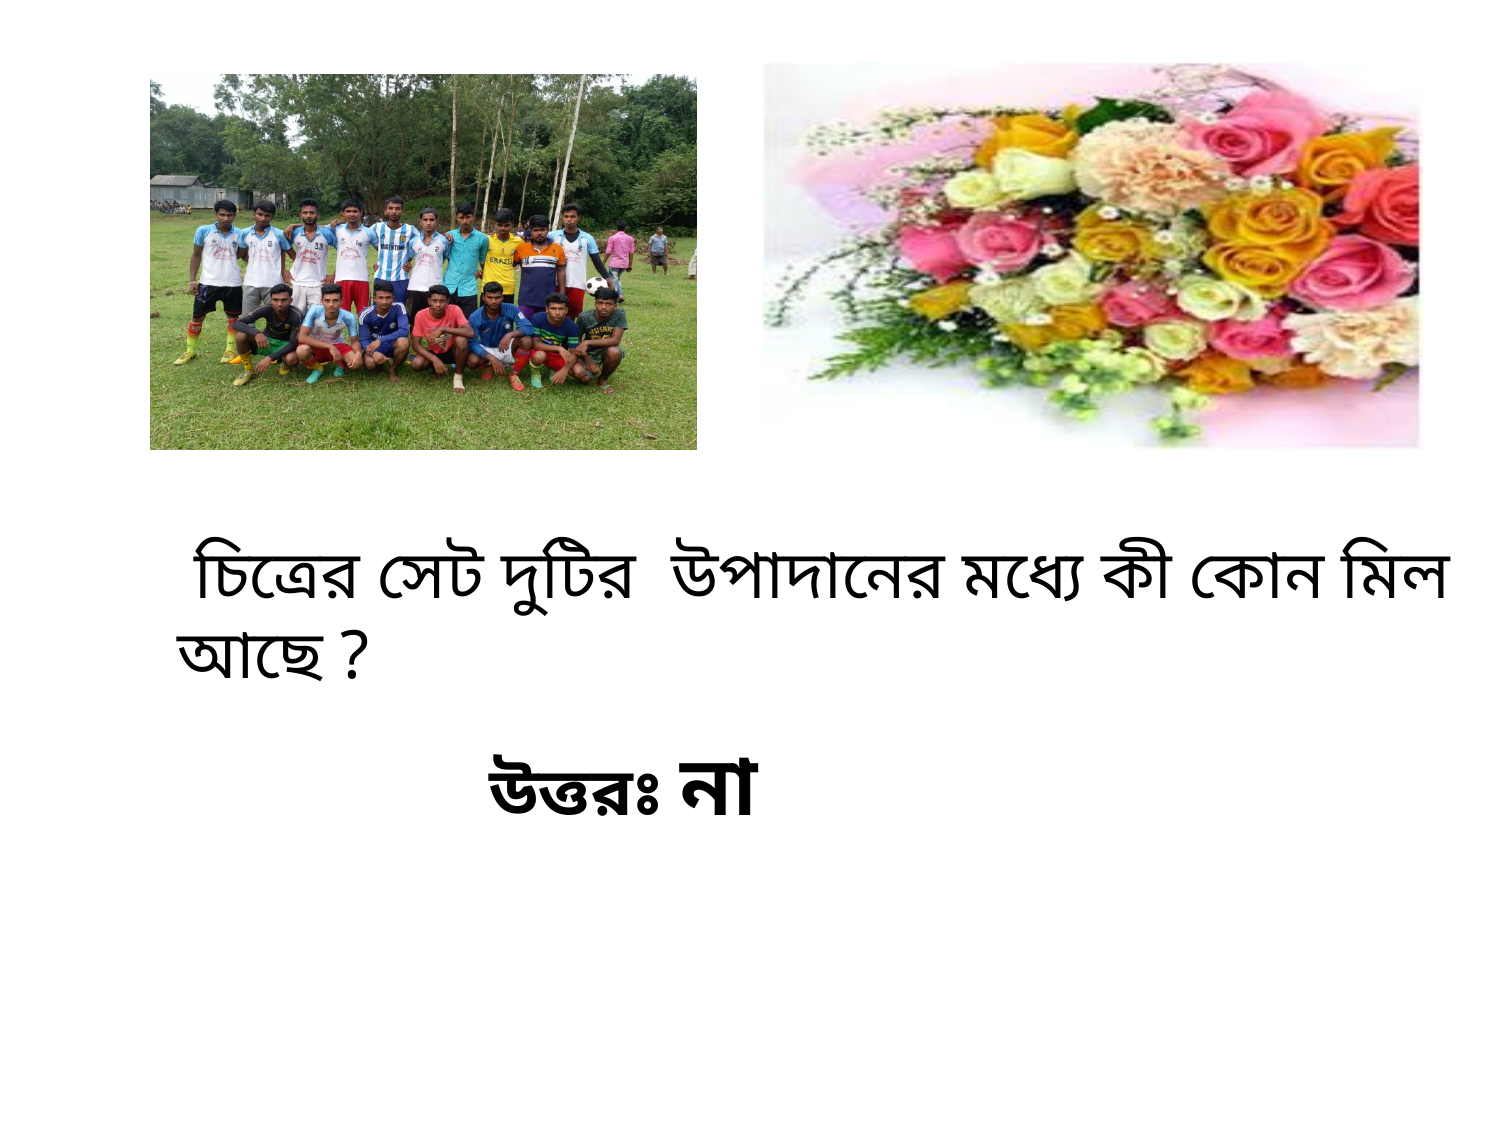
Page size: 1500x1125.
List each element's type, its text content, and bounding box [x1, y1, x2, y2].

picture [761, 61, 1424, 451]
text_box চিত্রের সেট দুটির উপাদানের মধ্যে কী কোন মিল আছে ? [162, 524, 1500, 700]
picture [149, 74, 697, 451]
text_box উত্তরঃ না [474, 725, 1388, 840]
